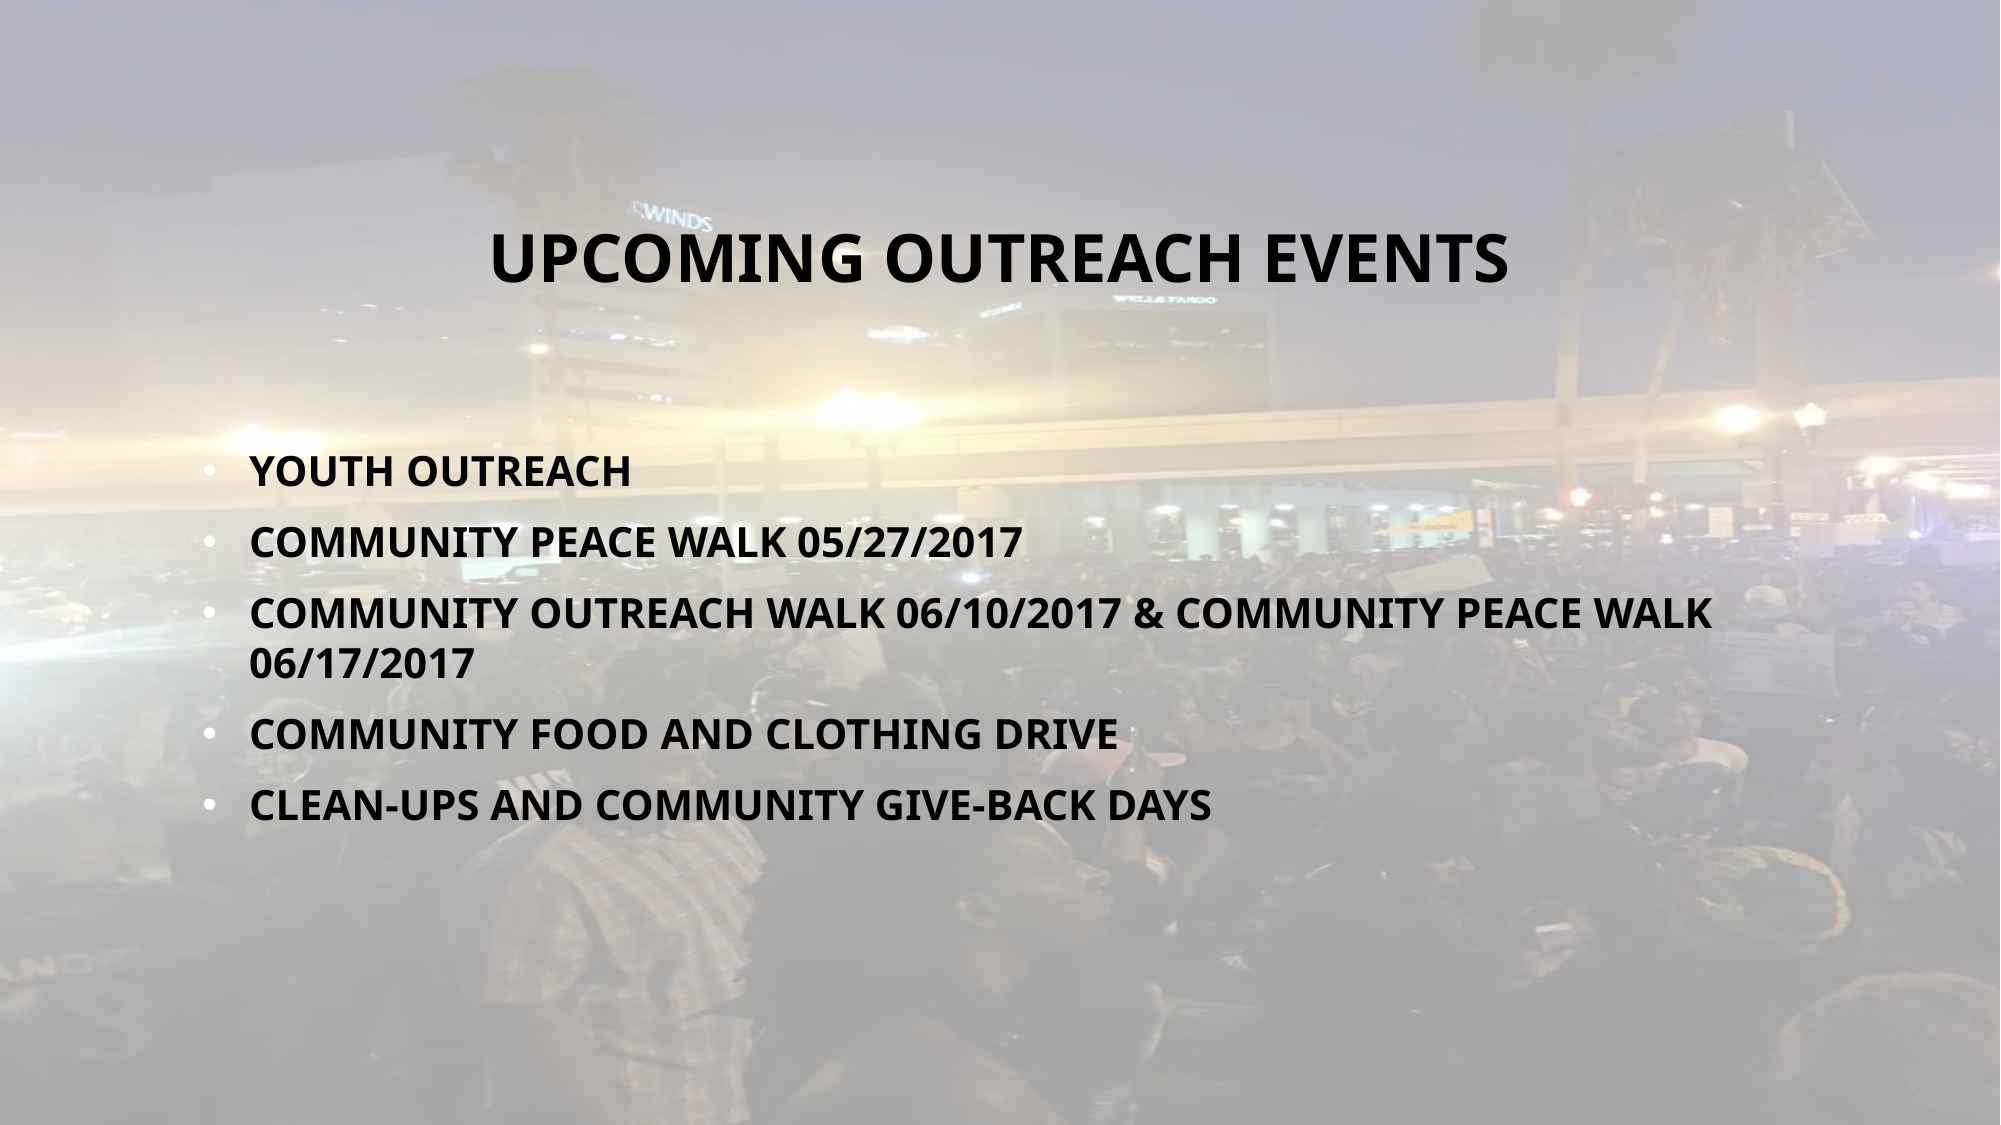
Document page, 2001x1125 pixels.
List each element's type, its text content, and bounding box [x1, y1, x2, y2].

title UPCOMING OUTREACH EVENTS [187, 99, 1813, 413]
list Youth outreach Community peace walk 05/27/2017 Community outreach walk 06/10/2017 & Community peace walk 06/17/2017 Community food and clothing drive Clean-ups and community give-back days [187, 437, 1813, 950]
